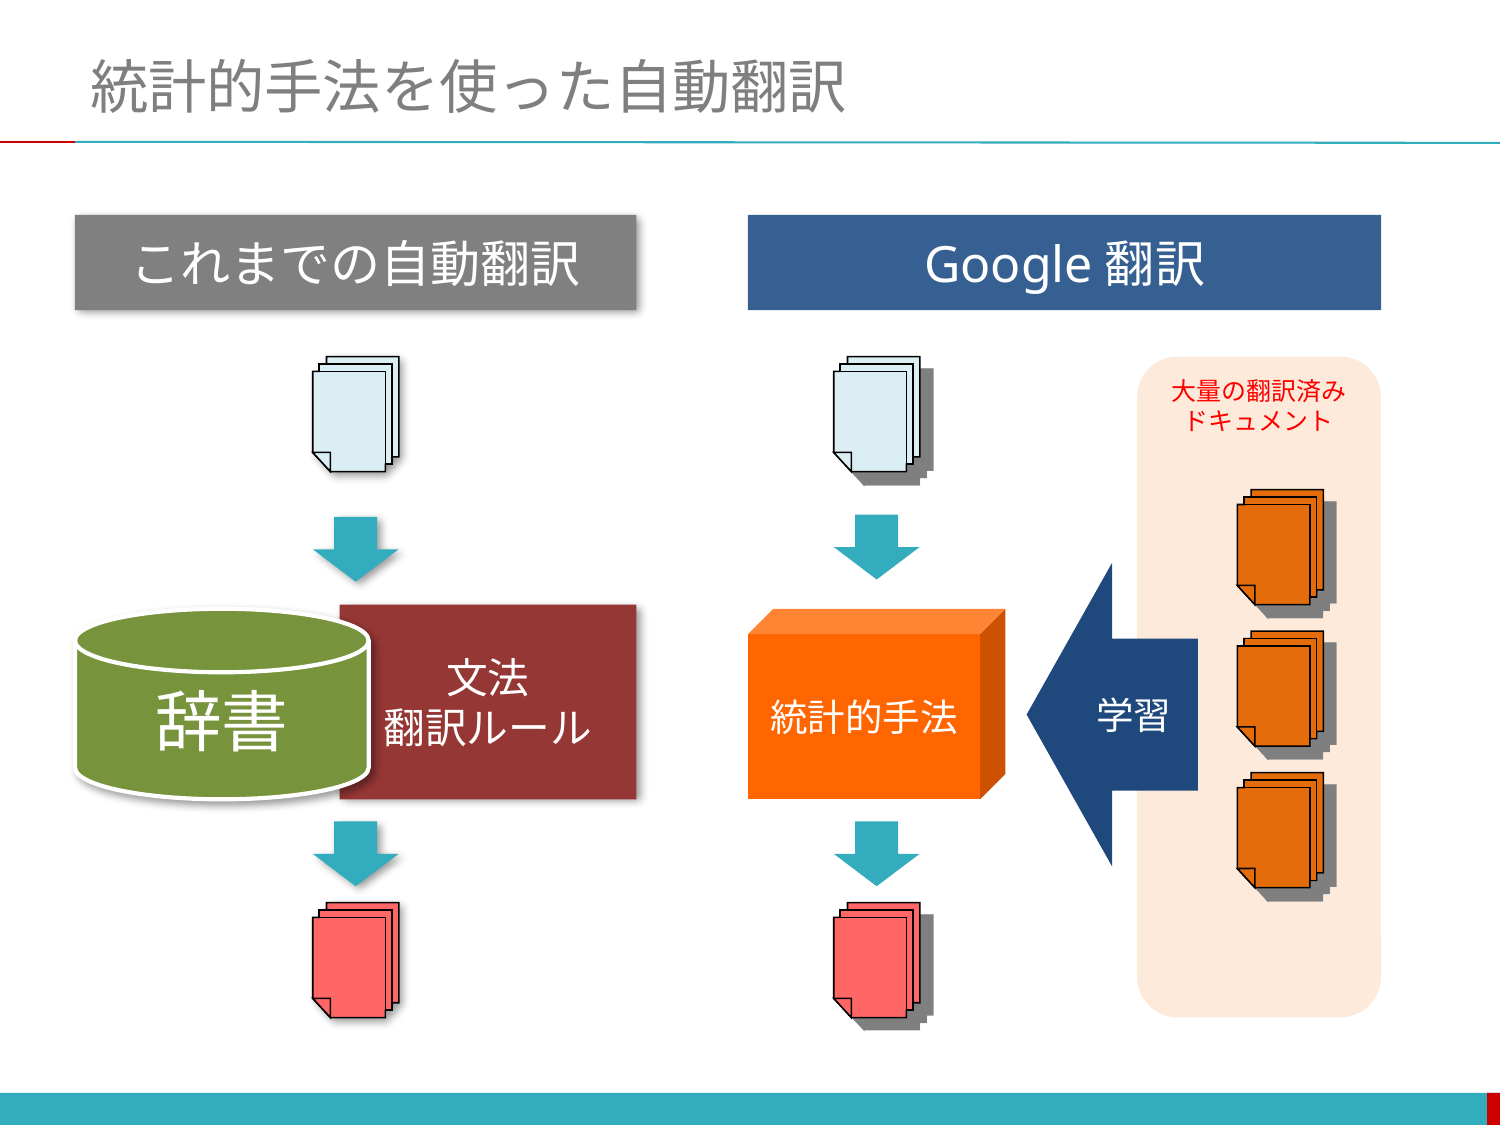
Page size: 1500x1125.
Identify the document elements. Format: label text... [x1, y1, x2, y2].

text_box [747, 214, 1382, 1018]
text_box これまでの自動翻訳 [73, 213, 638, 312]
text_box [310, 514, 401, 584]
text_box [310, 819, 401, 888]
text_box [312, 902, 399, 1018]
title 統計的手法を使った自動翻訳 [75, 51, 1500, 120]
text_box 辞書 [72, 606, 371, 802]
text_box 文法 翻訳ルール [337, 602, 638, 801]
text_box [312, 356, 399, 472]
